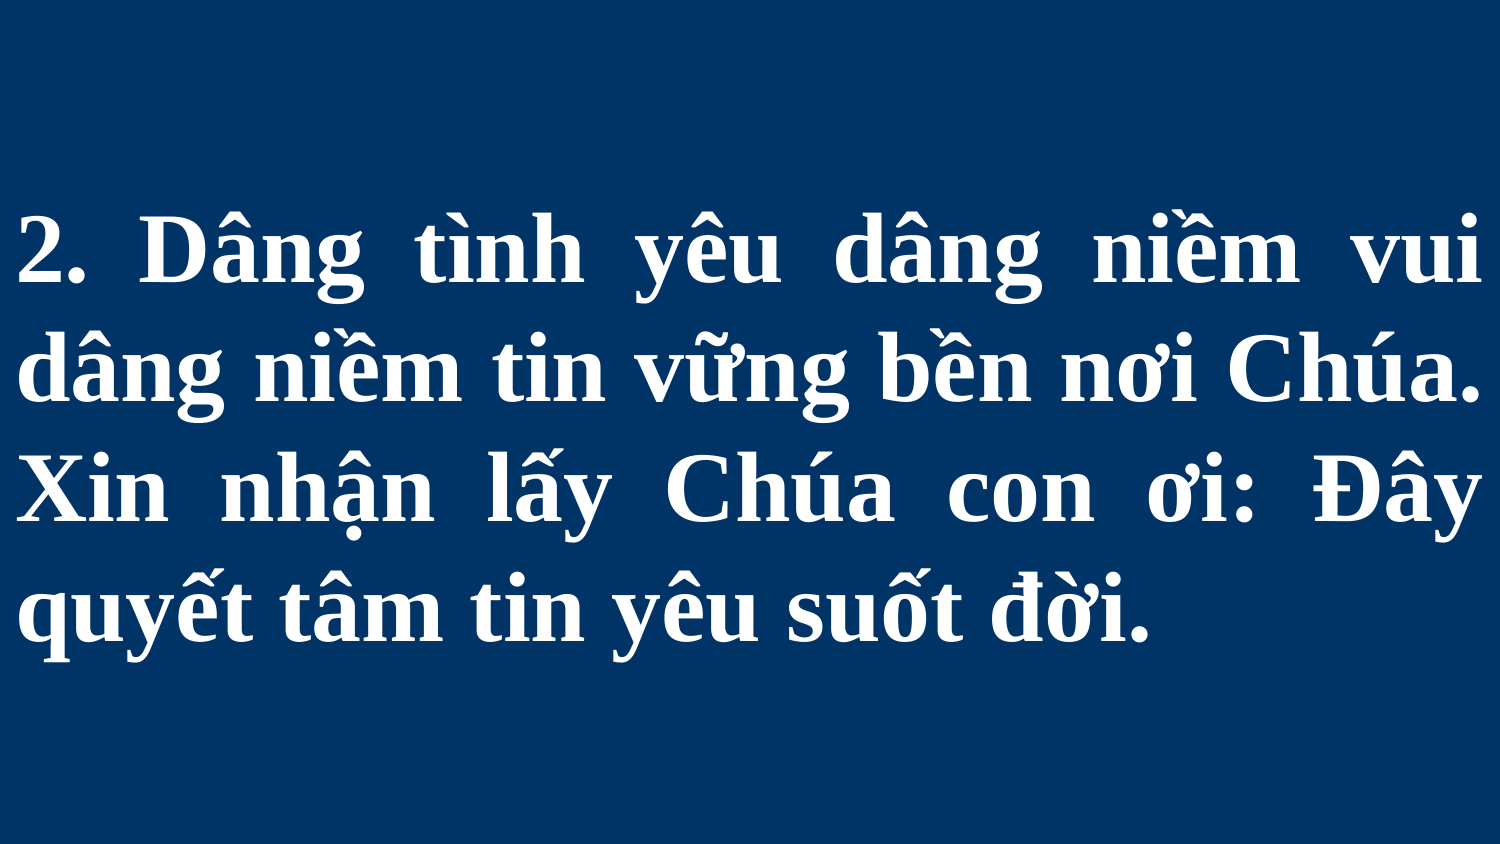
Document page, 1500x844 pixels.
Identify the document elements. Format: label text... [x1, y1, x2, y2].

title 2. Dâng tình yêu dâng niềm vui dâng niềm tin vững bền nơi Chúa. Xin nhận lấy Chúa con ơi: Đây quyết tâm tin yêu suốt đời. [0, 0, 1500, 844]
